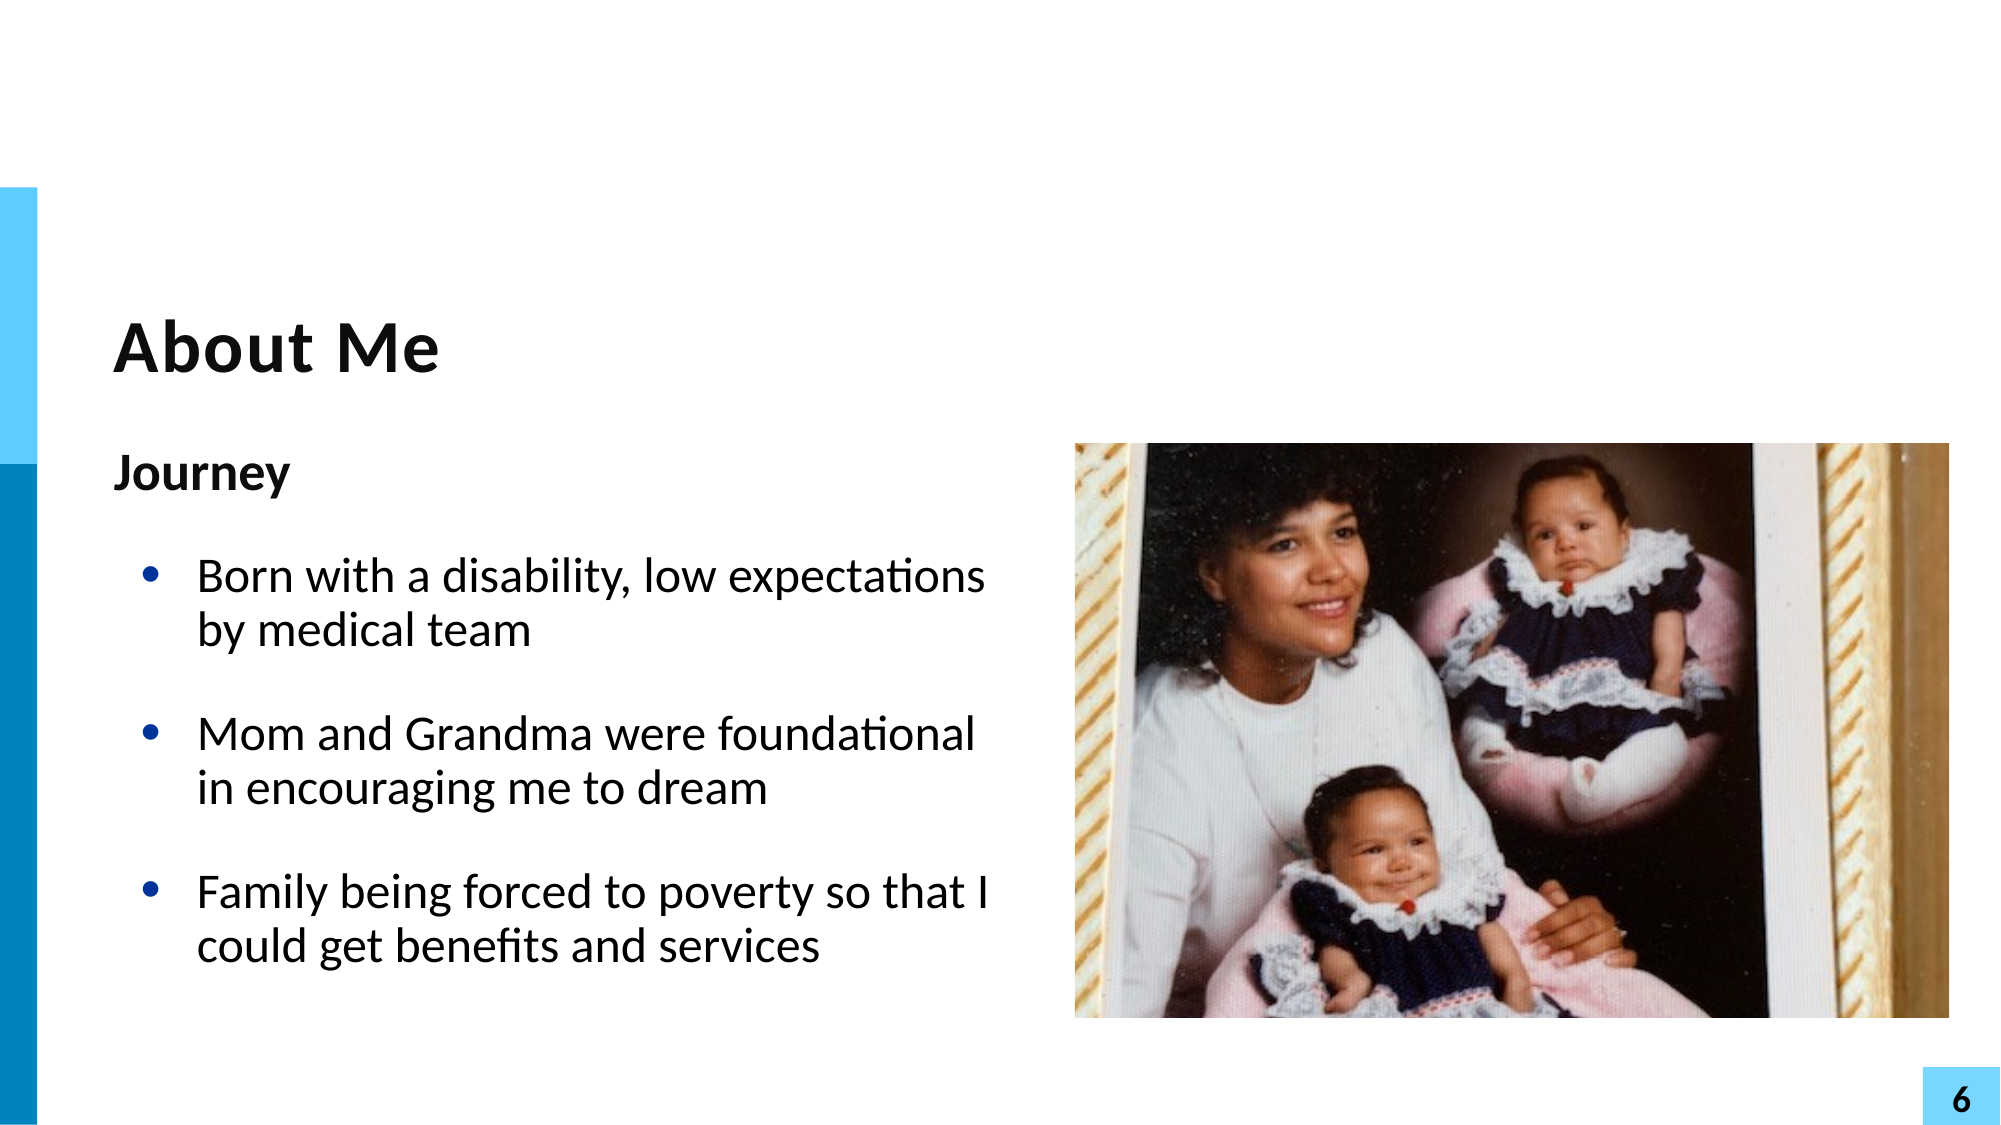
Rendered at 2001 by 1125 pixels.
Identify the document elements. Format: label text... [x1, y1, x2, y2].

list Born with a disability, low expectations by medical team Mom and Grandma were foundational in encouraging me to dream Family being forced to poverty so that I could get benefits and services [133, 541, 1000, 1078]
subtitle Journey [98, 420, 986, 517]
picture [1074, 443, 1950, 1018]
title About Me [98, 258, 947, 420]
